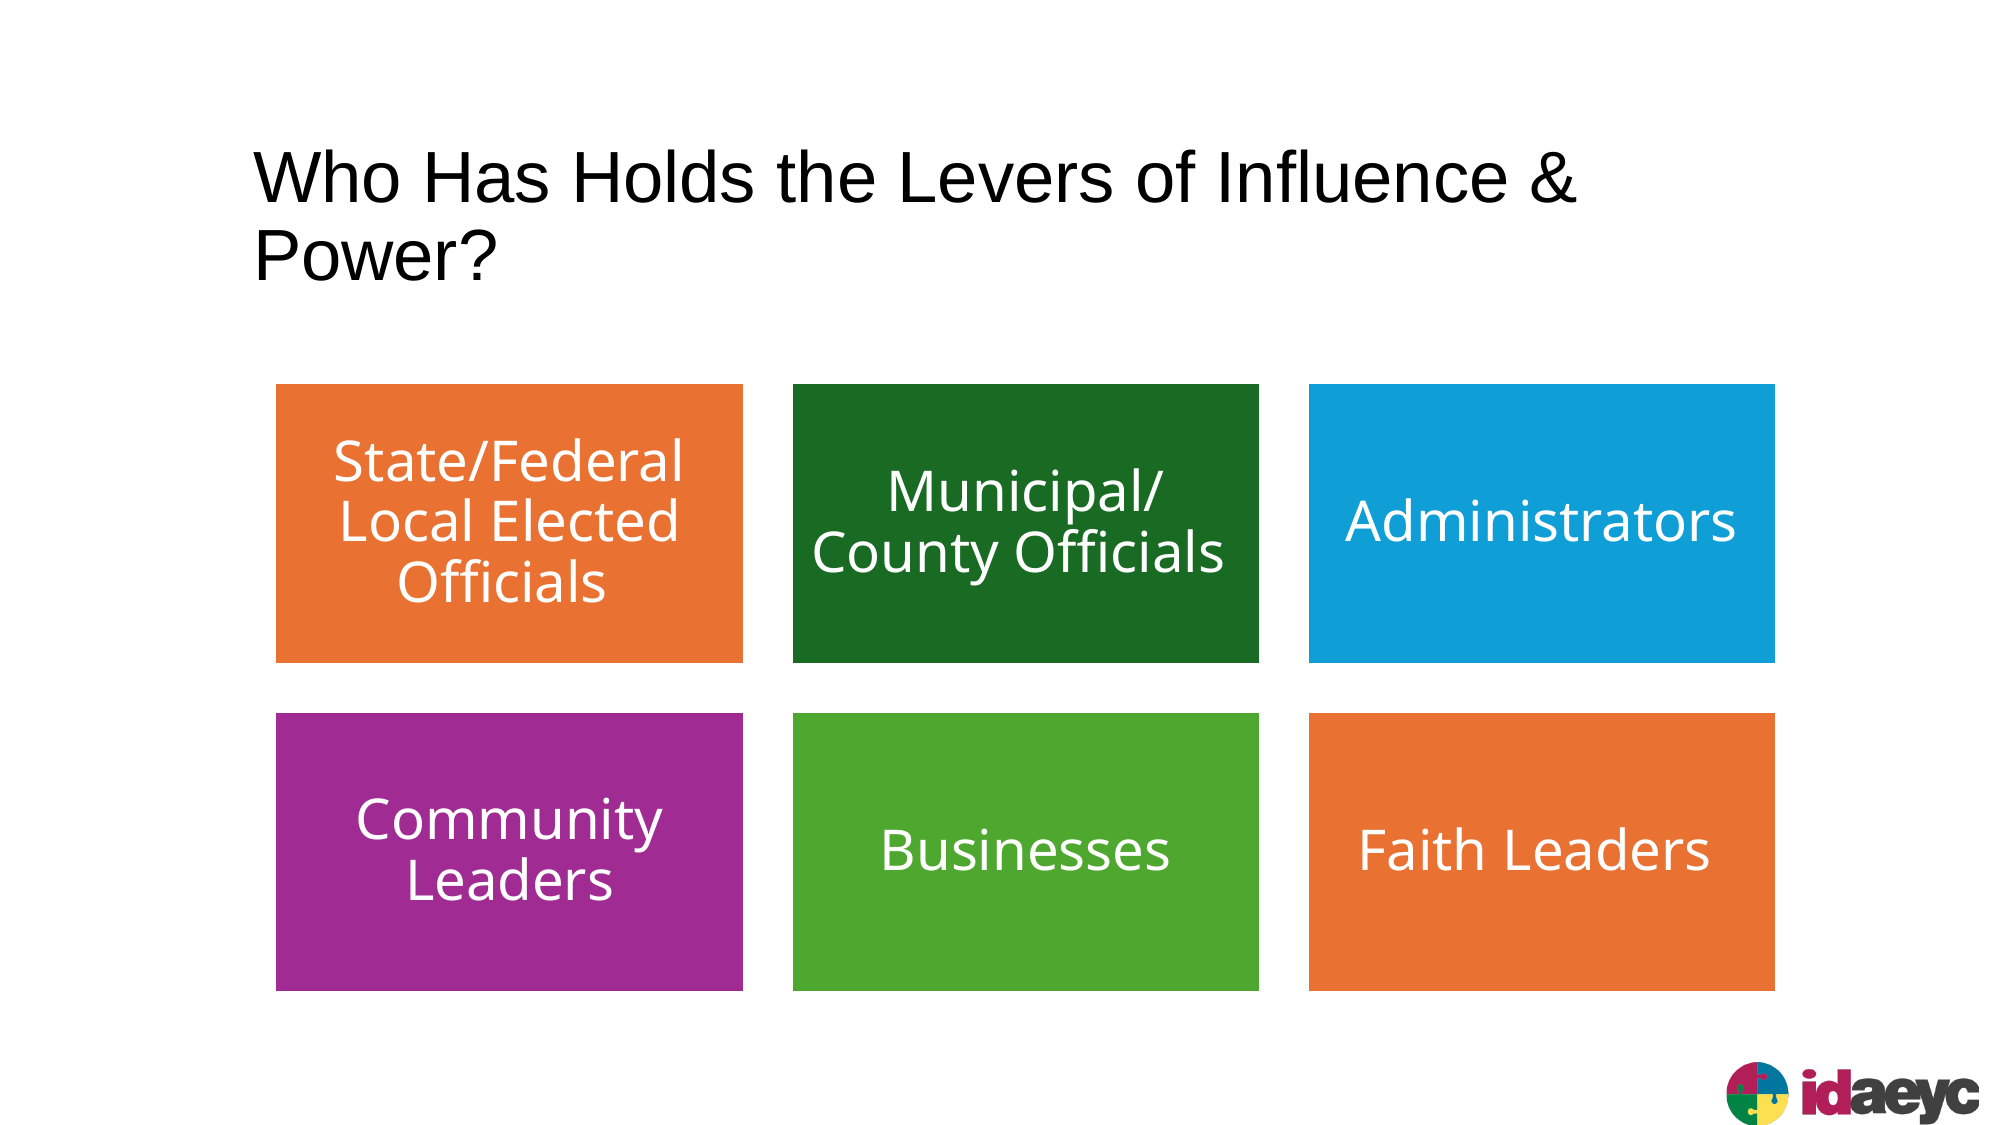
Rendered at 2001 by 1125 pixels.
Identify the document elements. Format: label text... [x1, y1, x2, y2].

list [237, 381, 1814, 994]
picture [1726, 1062, 1980, 1125]
title Who Has Holds the Levers of Influence & Power? [238, 131, 1814, 305]
